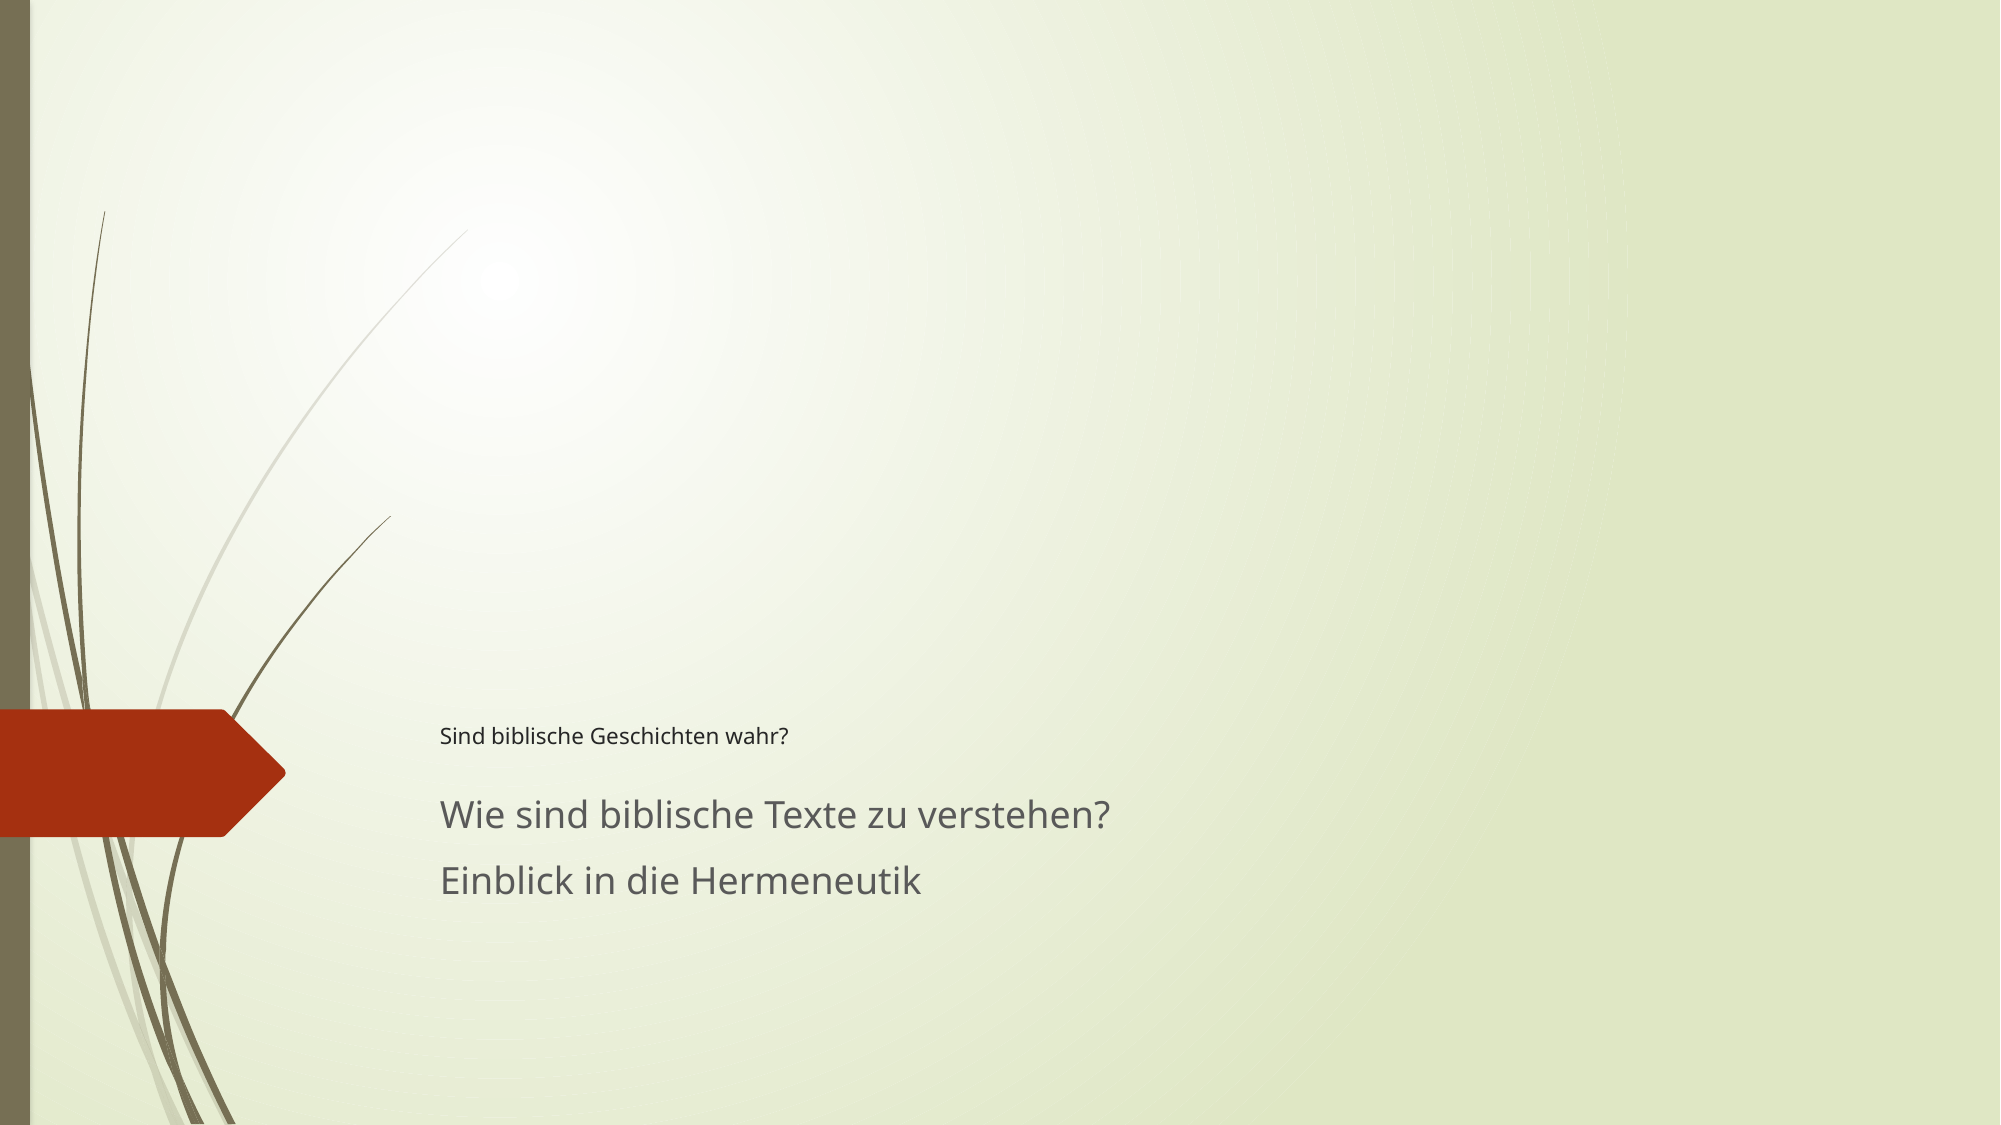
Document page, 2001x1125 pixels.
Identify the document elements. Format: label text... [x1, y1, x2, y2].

title Sind biblische Geschichten wahr? [424, 412, 1888, 783]
subtitle Wie sind biblische Texte zu verstehen? Einblick in die Hermeneutik [424, 783, 1888, 969]
